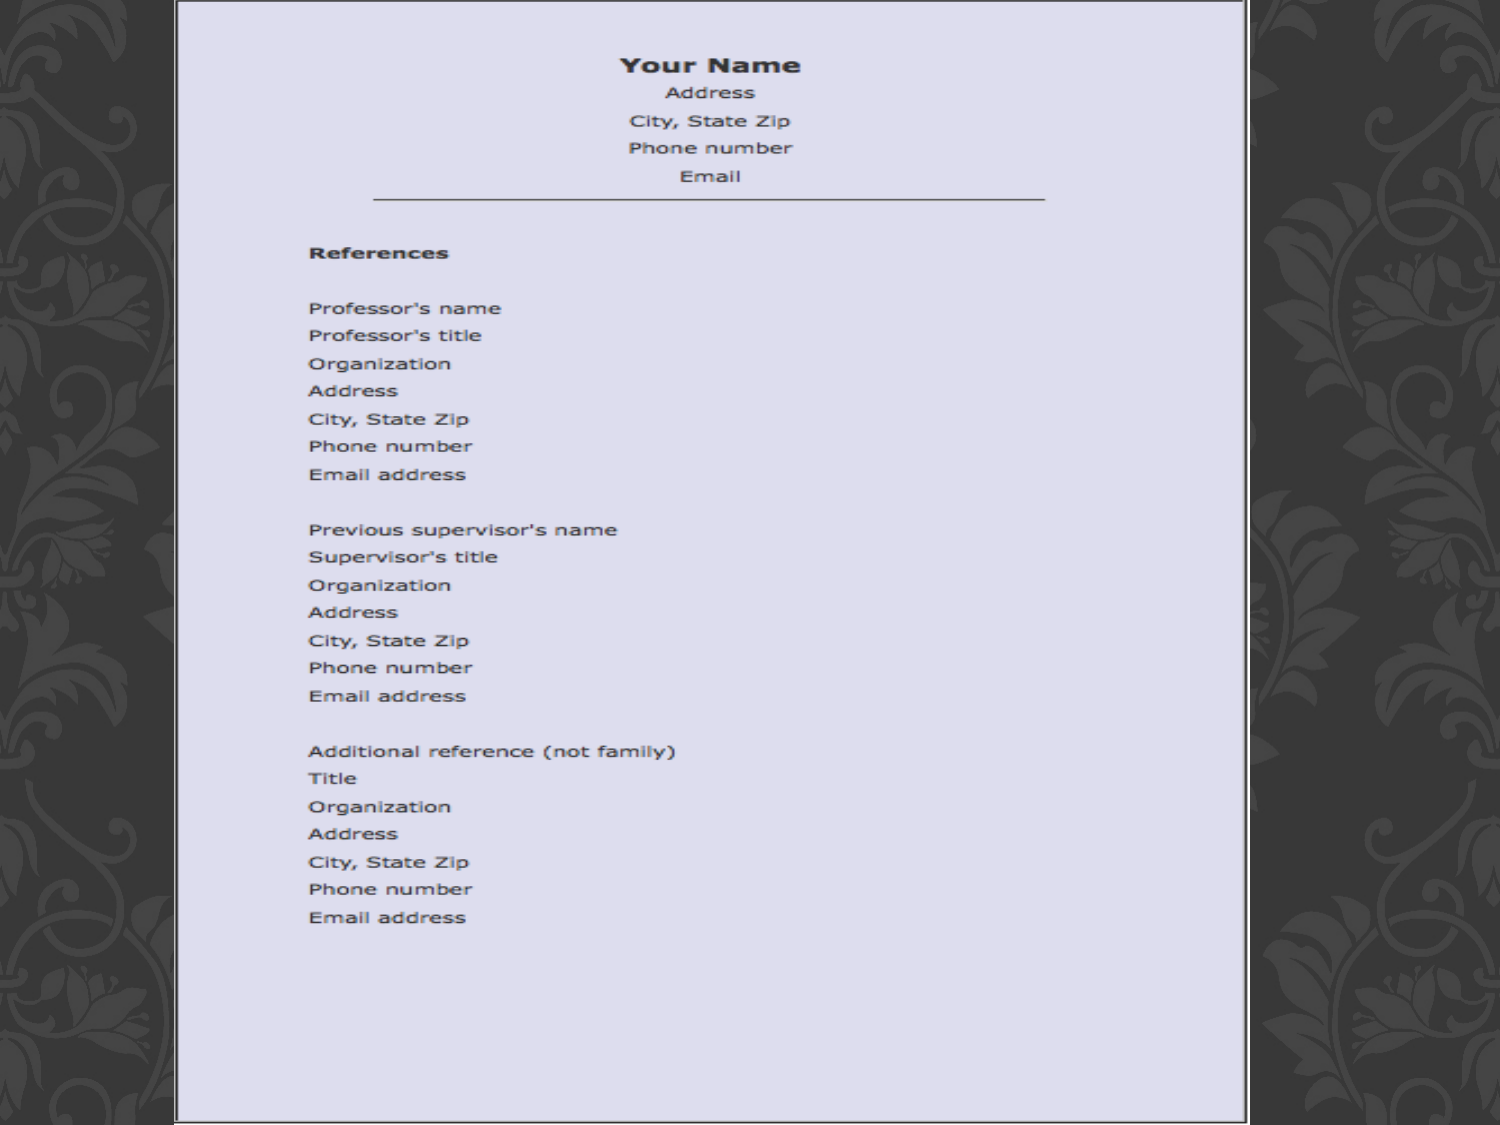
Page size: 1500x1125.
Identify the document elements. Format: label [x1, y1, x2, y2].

picture [174, 0, 1251, 1125]
